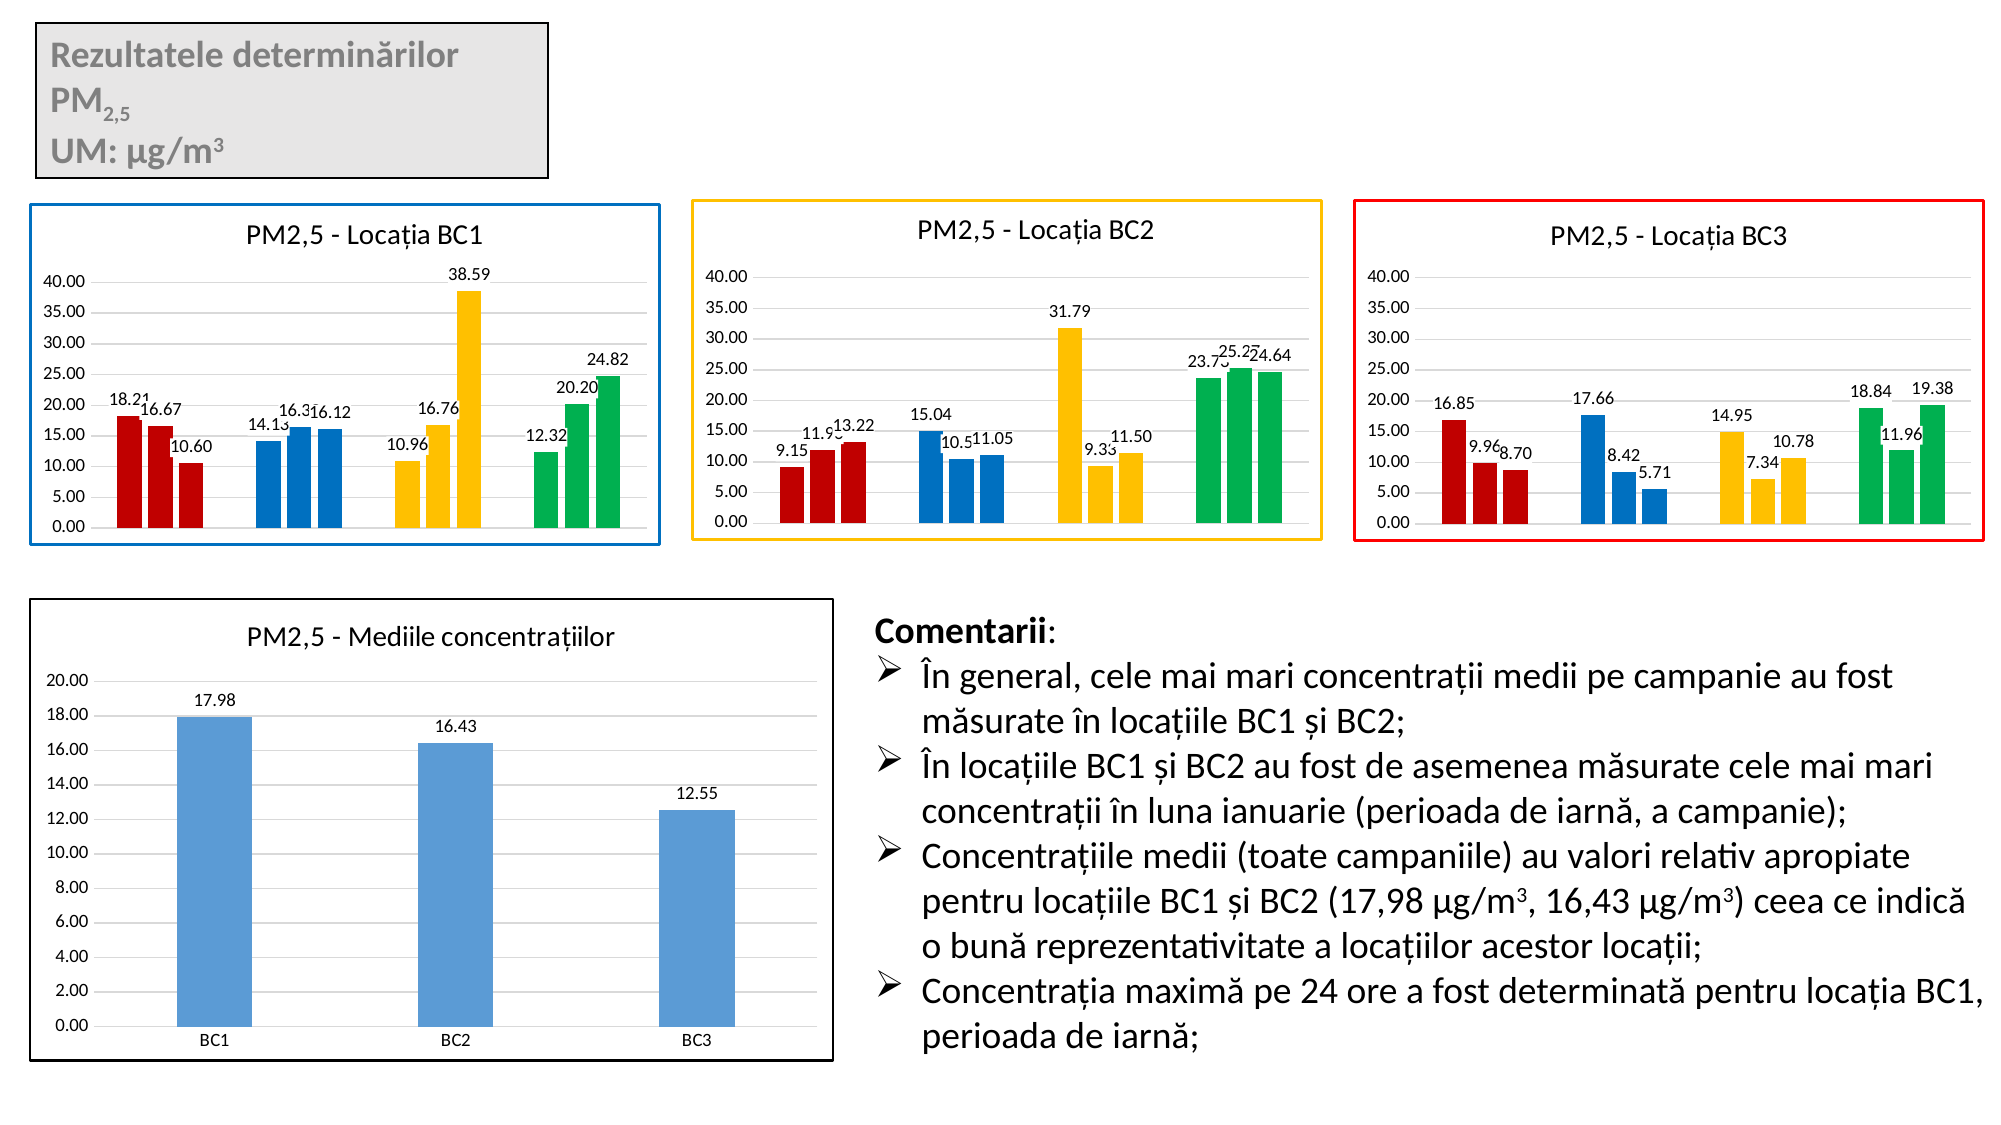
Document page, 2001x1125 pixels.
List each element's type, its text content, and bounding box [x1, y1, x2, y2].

text_box Comentarii: În general, cele mai mari concentrații medii pe campanie au fost măsurate în locațiile BC1 și BC2; În locațiile BC1 și BC2 au fost de asemenea măsurate cele mai mari concentrații în luna ianuarie (perioada de iarnă, a campanie); Concentrațiile medii (toate campaniile) au valori relativ apropiate pentru locațiile BC1 și BC2 (17,98 µg/m3, 16,43 µg/m3) ceea ce indică o bună reprezentativitate a locațiilor acestor locații; Concentrația maximă pe 24 ore a fost determinată pentru locația BC1, perioada de iarnă; [859, 599, 2000, 1064]
chart [28, 598, 835, 1062]
chart [28, 203, 661, 546]
chart [1353, 198, 1986, 542]
text_box Rezultatele determinărilor PM2,5 UM: µg/m3 [35, 22, 549, 179]
chart [691, 198, 1323, 542]
